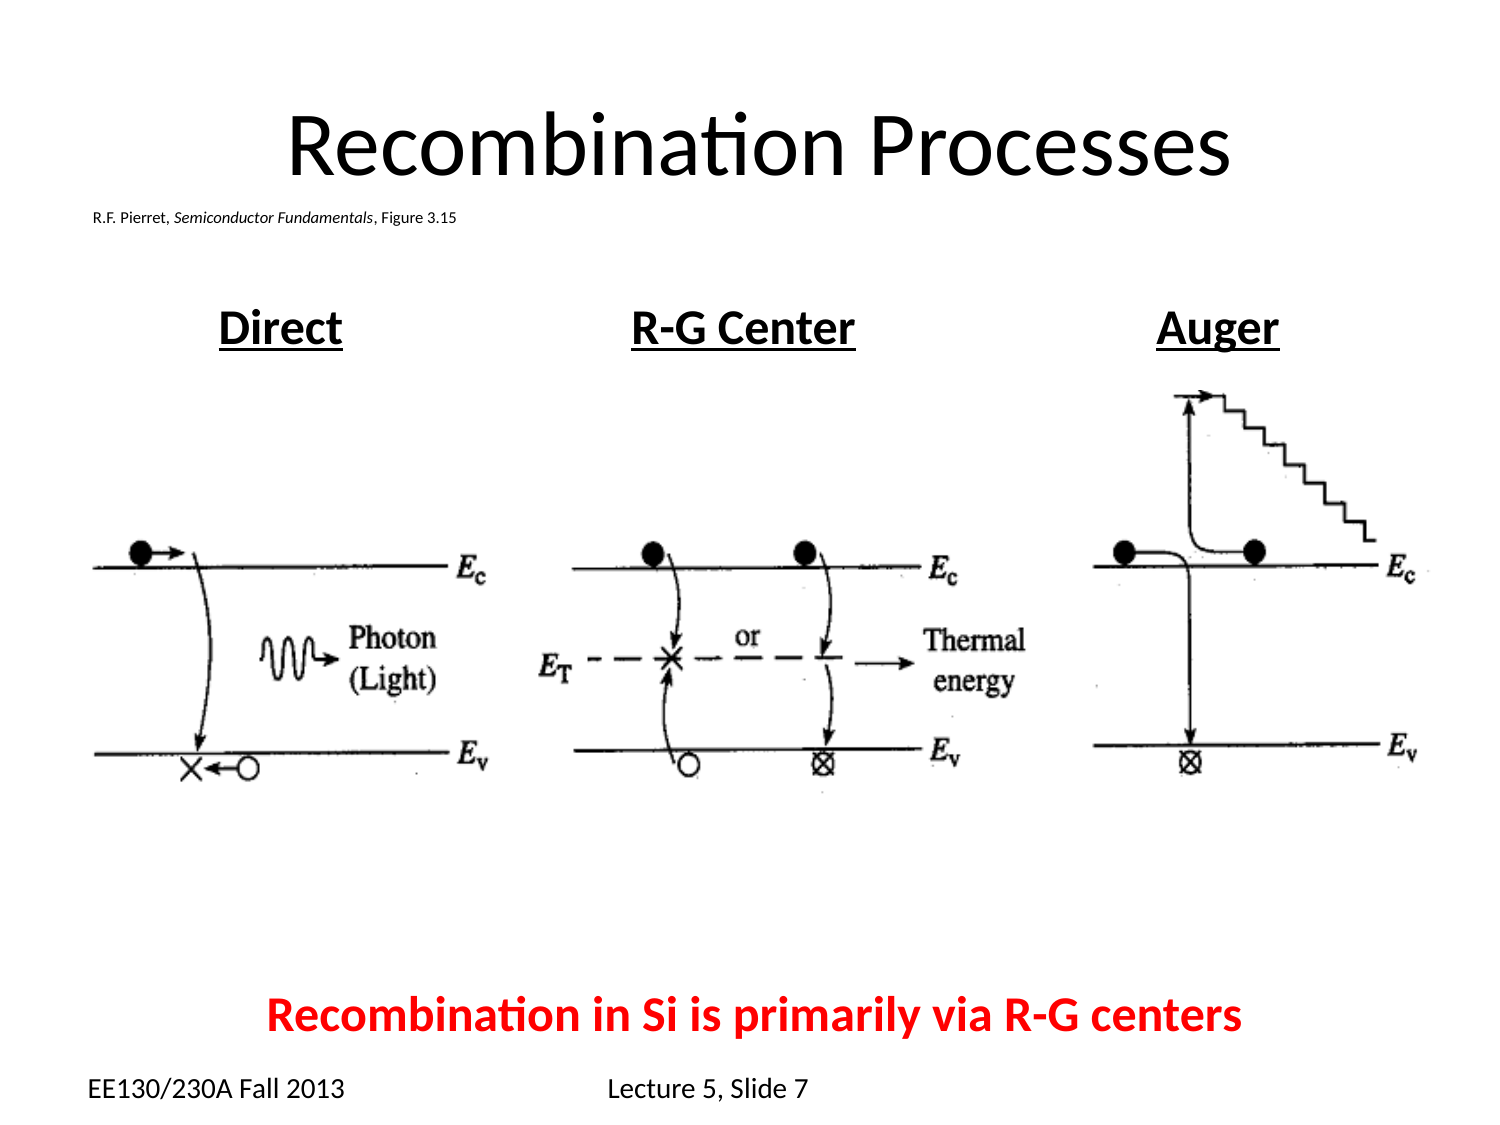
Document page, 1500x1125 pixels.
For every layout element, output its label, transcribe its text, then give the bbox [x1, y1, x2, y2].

text_box Recombination in Si is primarily via R-G centers [251, 974, 1258, 1049]
title Recombination Processes [75, 45, 1425, 233]
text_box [74, 516, 513, 801]
text_box R.F. Pierret, Semiconductor Fundamentals, Figure 3.15 [78, 199, 472, 235]
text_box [1072, 390, 1432, 791]
text_box Auger [1141, 287, 1295, 363]
text_box Direct [203, 287, 359, 363]
text_box R-G Center [616, 287, 871, 363]
text_box EE130/230A Fall 2013 [72, 1062, 361, 1113]
text_box Lecture 5, Slide 7 [592, 1062, 932, 1113]
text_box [537, 523, 1038, 797]
